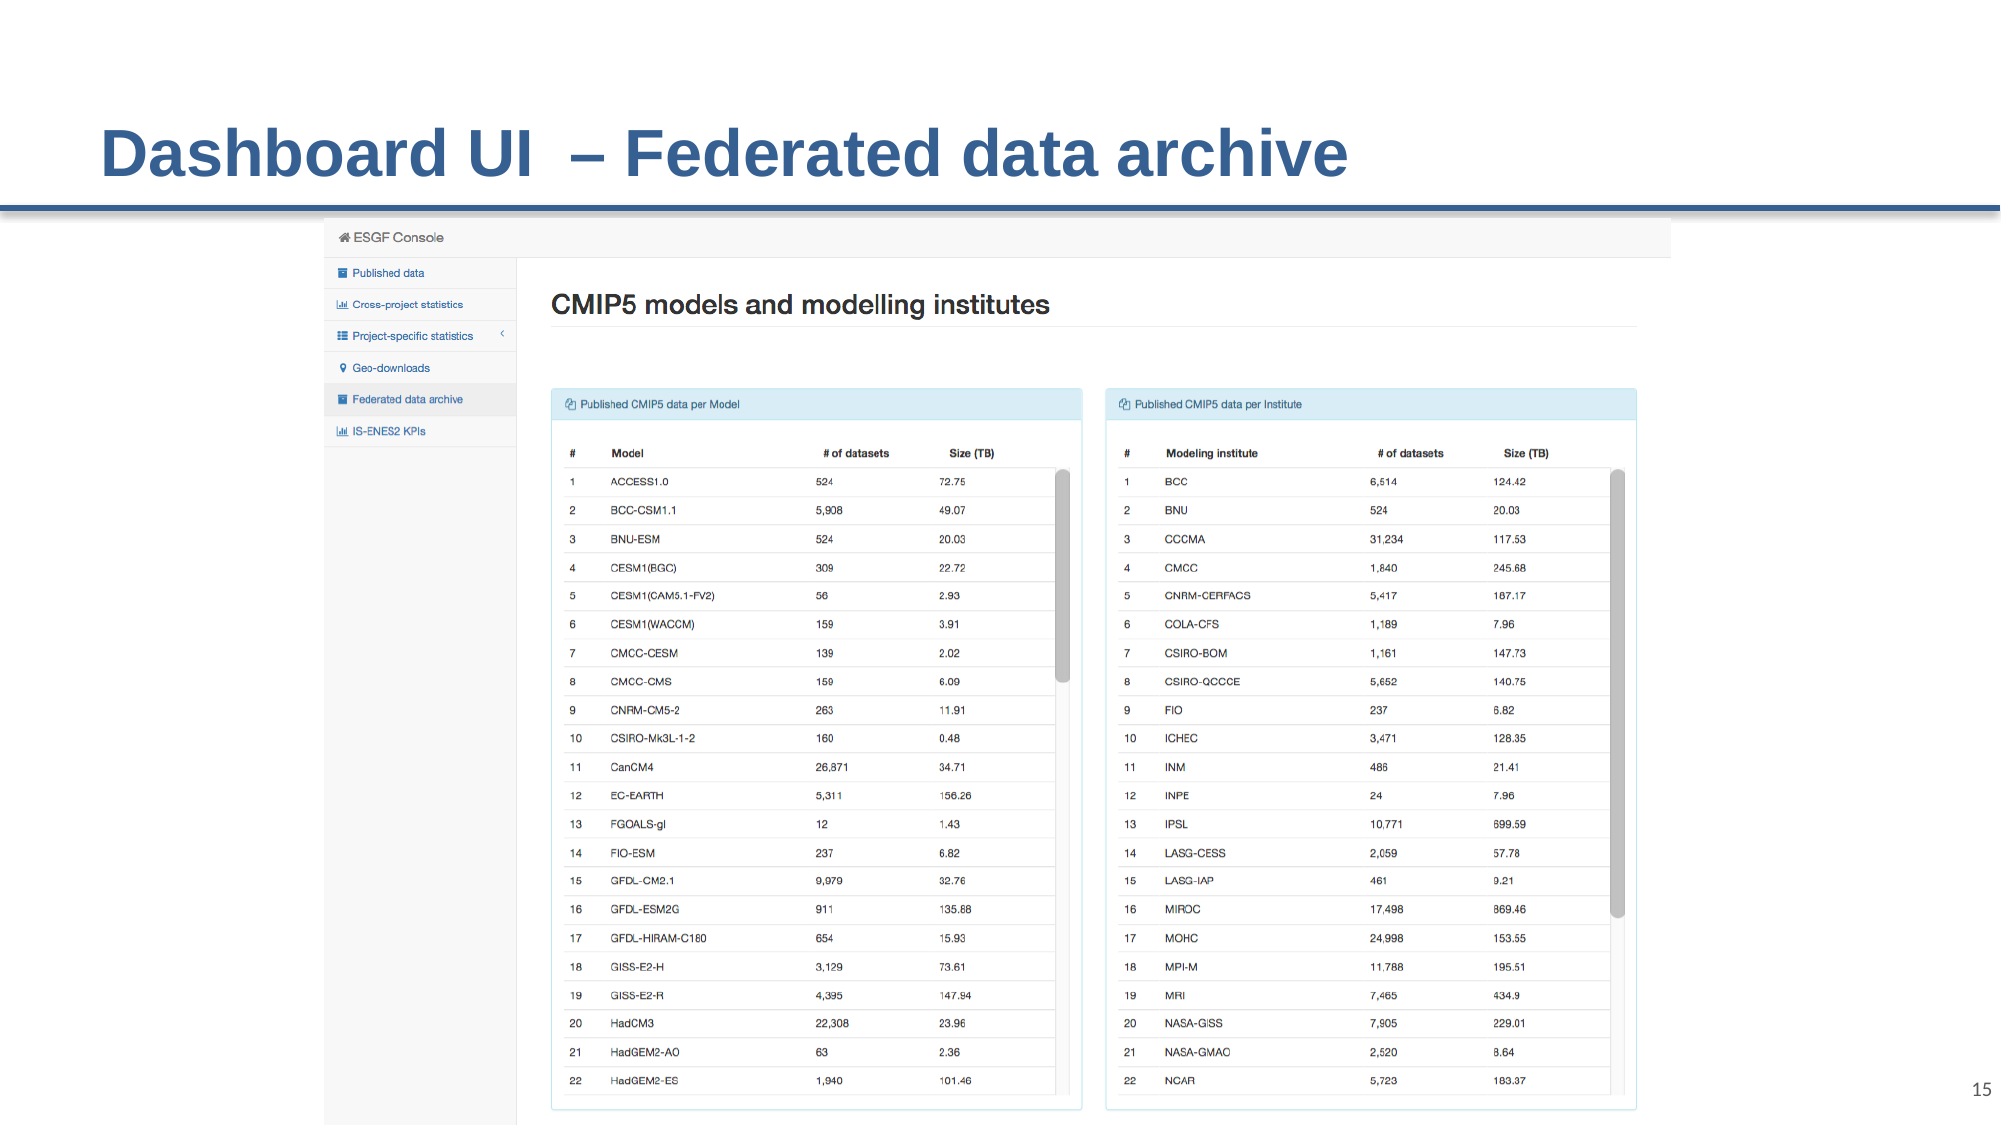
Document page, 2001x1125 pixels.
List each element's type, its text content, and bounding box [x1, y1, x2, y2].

picture [324, 218, 1671, 1125]
title Dashboard UI – Federated data archive [100, 105, 1860, 204]
